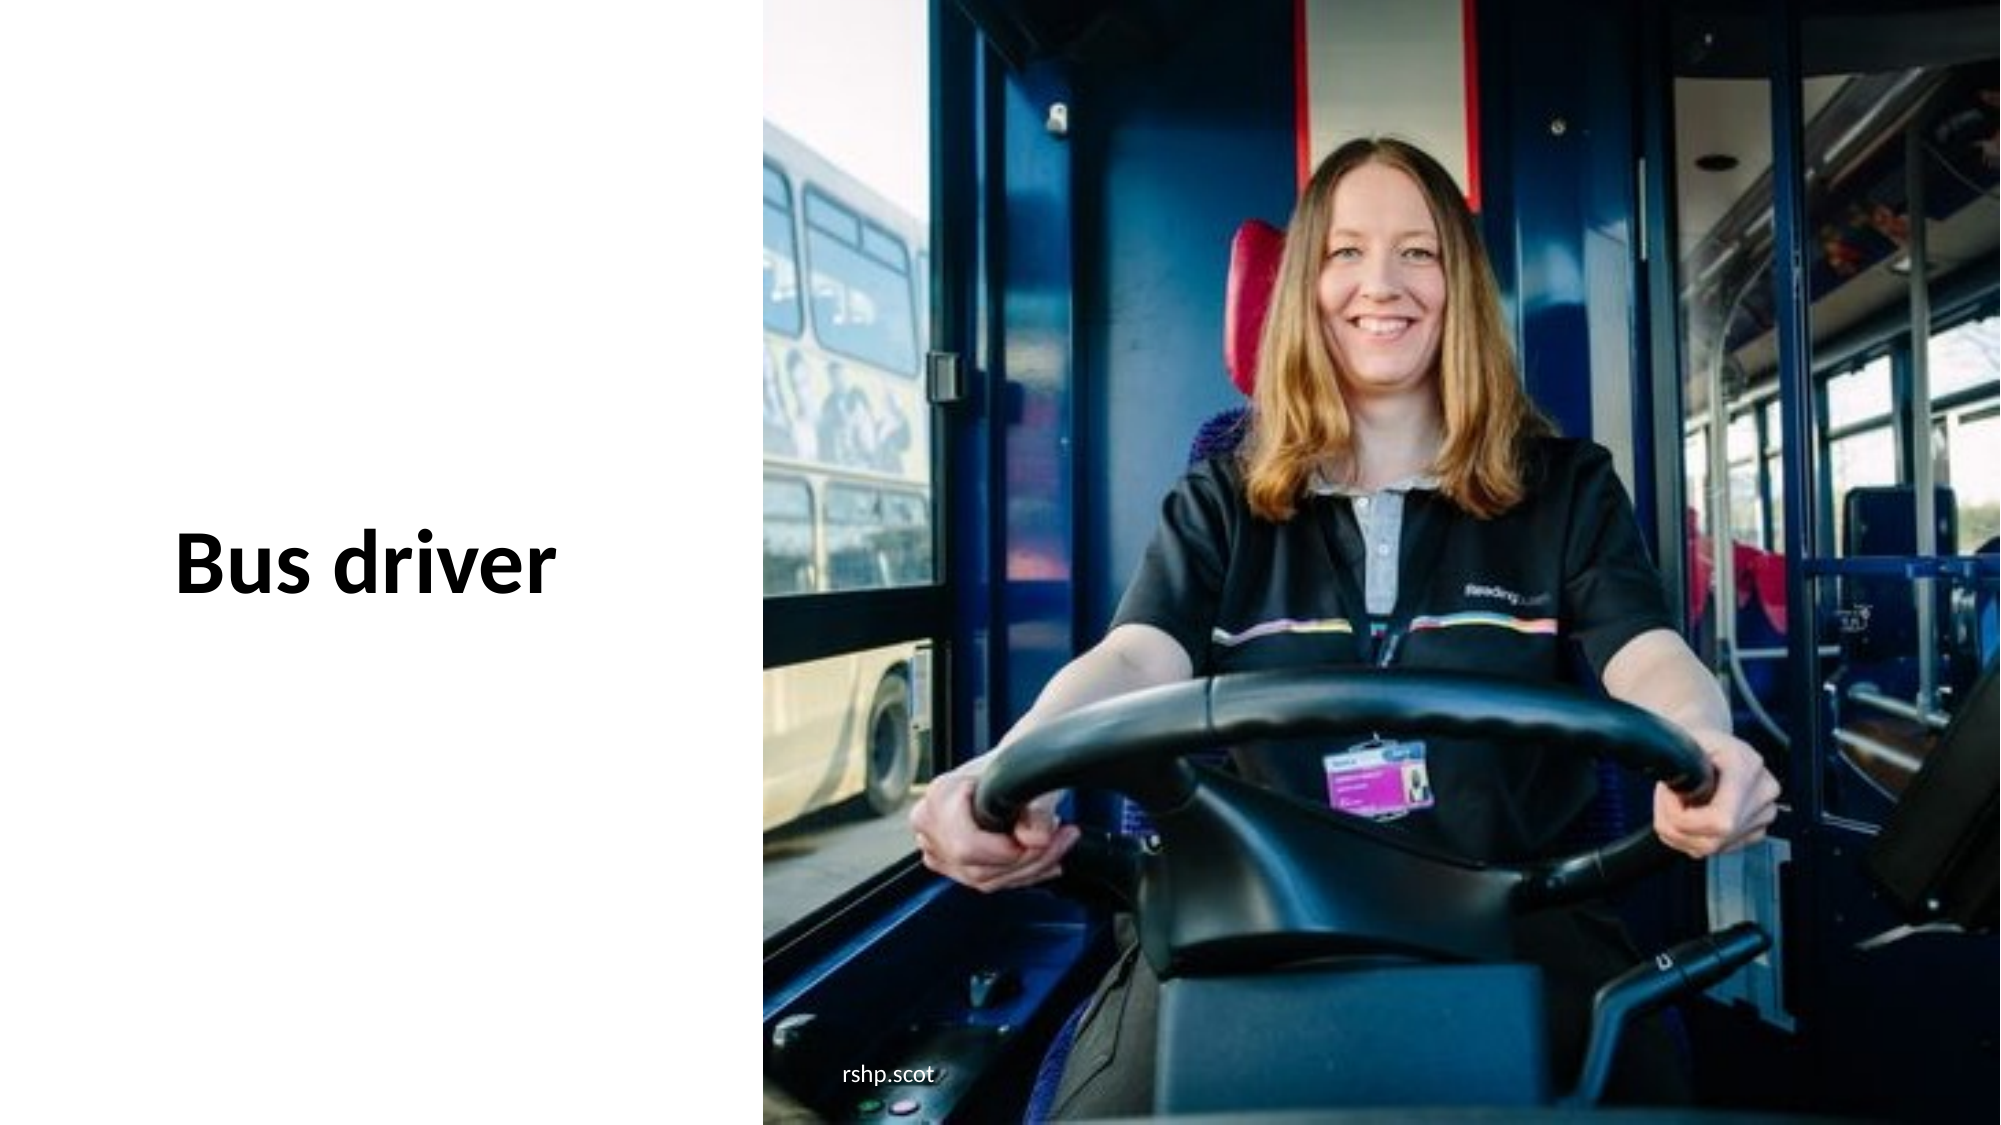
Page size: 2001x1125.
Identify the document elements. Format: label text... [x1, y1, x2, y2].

title Bus driver [159, 16, 714, 621]
picture [763, 0, 2000, 1125]
